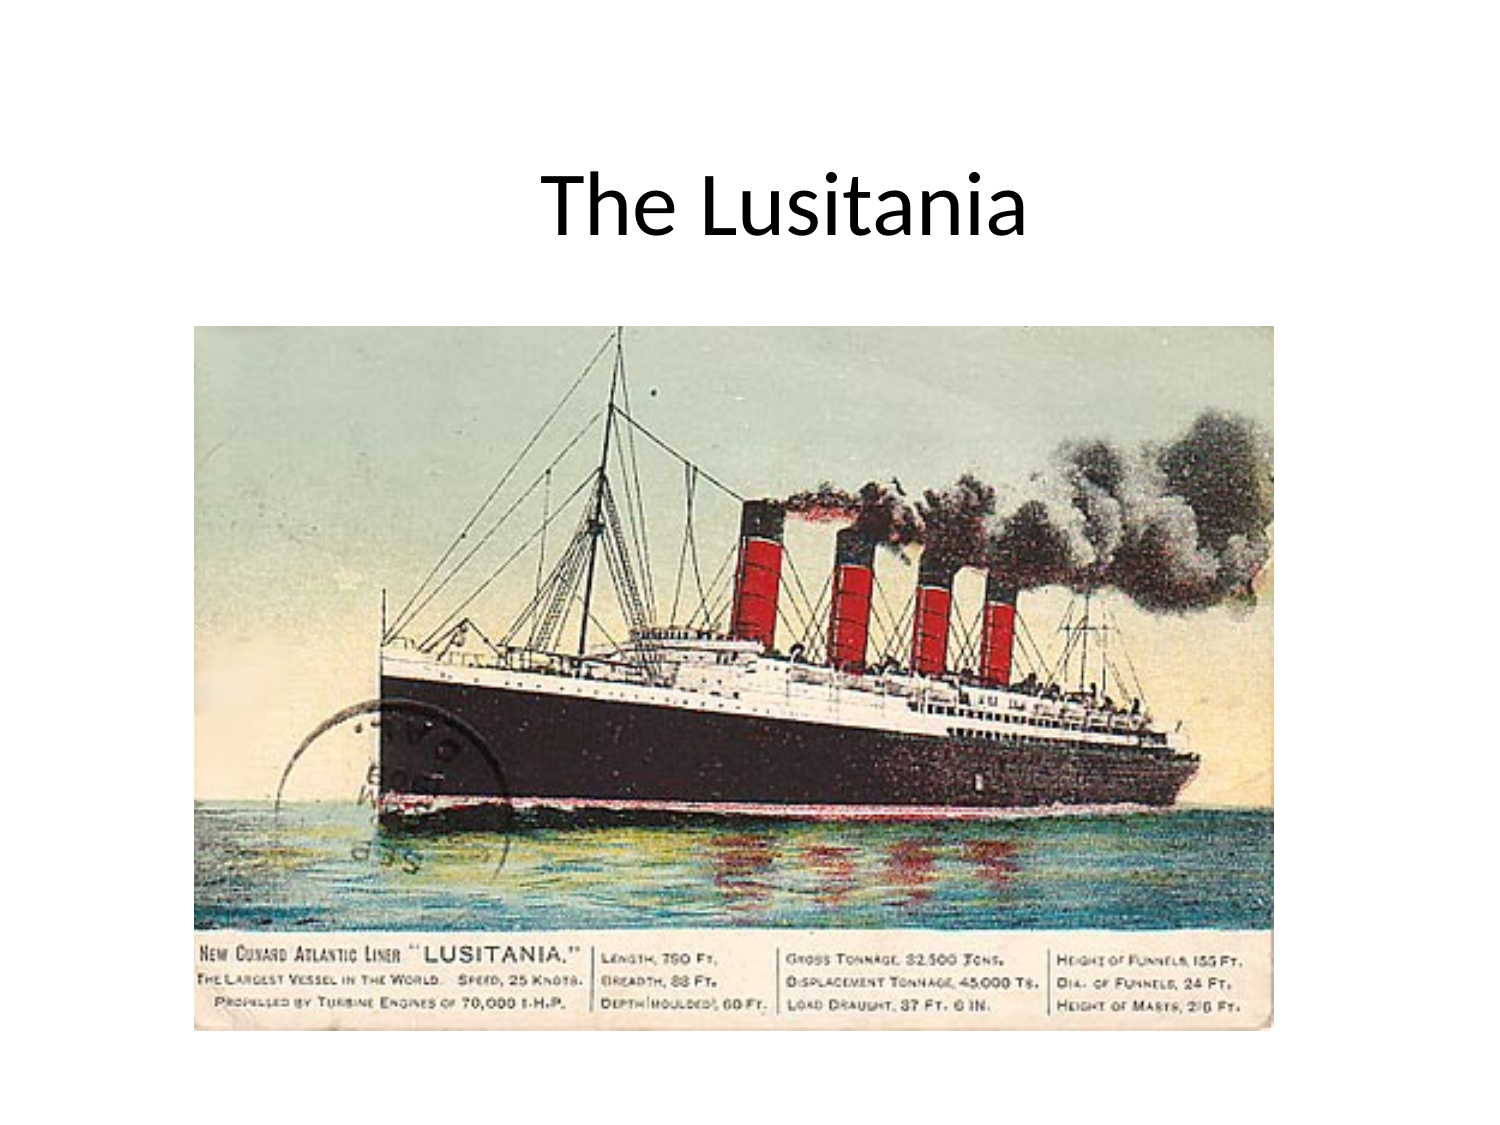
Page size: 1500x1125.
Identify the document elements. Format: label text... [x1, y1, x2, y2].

title The Lusitania [147, 78, 1423, 320]
picture [194, 326, 1274, 1032]
